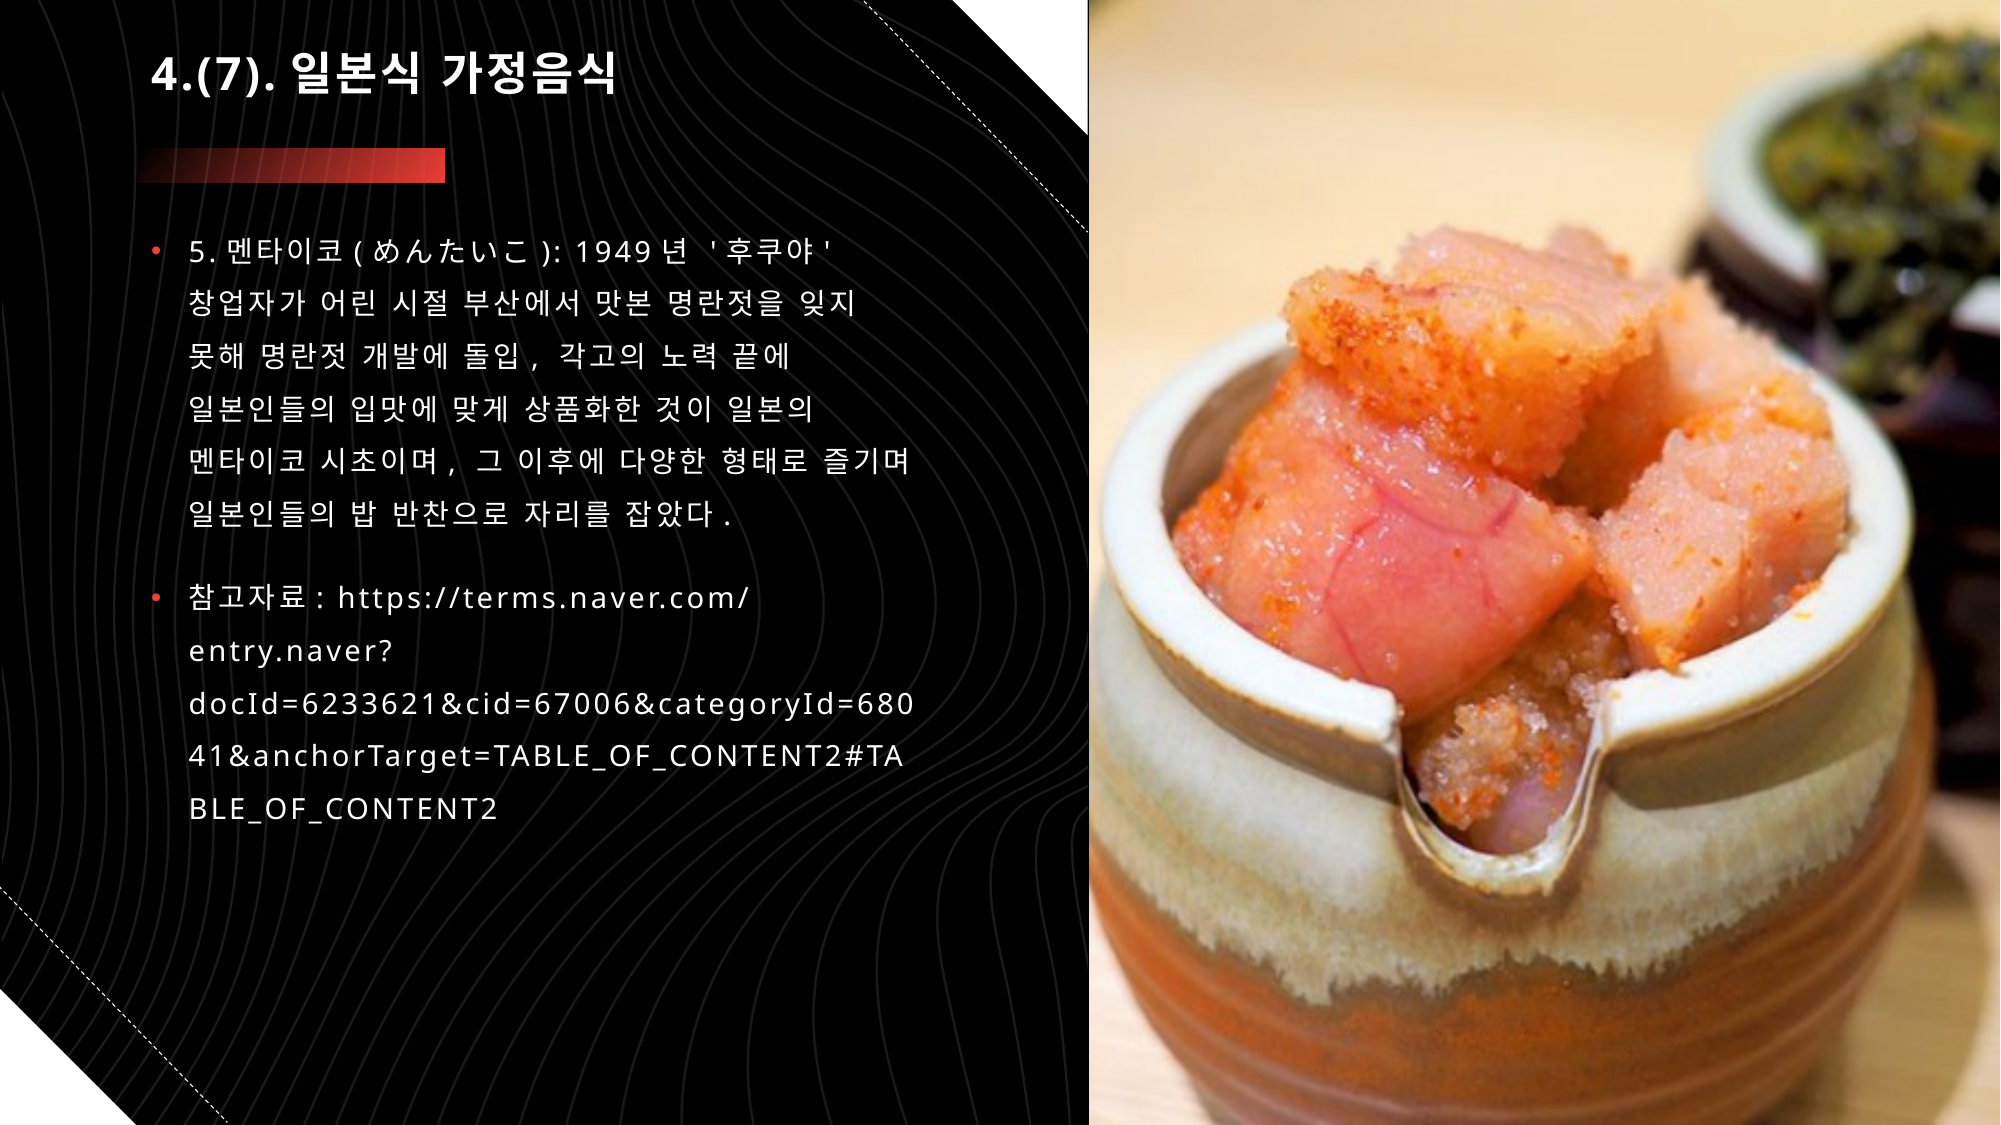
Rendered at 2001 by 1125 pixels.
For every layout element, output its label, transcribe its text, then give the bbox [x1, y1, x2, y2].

picture [1089, 0, 2000, 1125]
title 4.(7).일본식 가정음식 [136, 27, 934, 124]
list 5.멘타이코(めんたいこ): 1949년 '후쿠야' 창업자가 어린 시절 부산에서 맛본 명란젓을 잊지 못해 명란젓 개발에 돌입, 각고의 노력 끝에 일본인들의 입맛에 맞게 상품화한 것이 일본의 멘타이코 시초이며, 그 이후에 다양한 형태로 즐기며 일본인들의 밥 반찬으로 자리를 잡았다. 참고자료: https://terms.naver.com/entry.naver?docId=6233621&cid=67006&categoryId=68041&anchorTarget=TABLE_OF_CONTENT2#TABLE_OF_CONTENT2 [136, 207, 934, 946]
